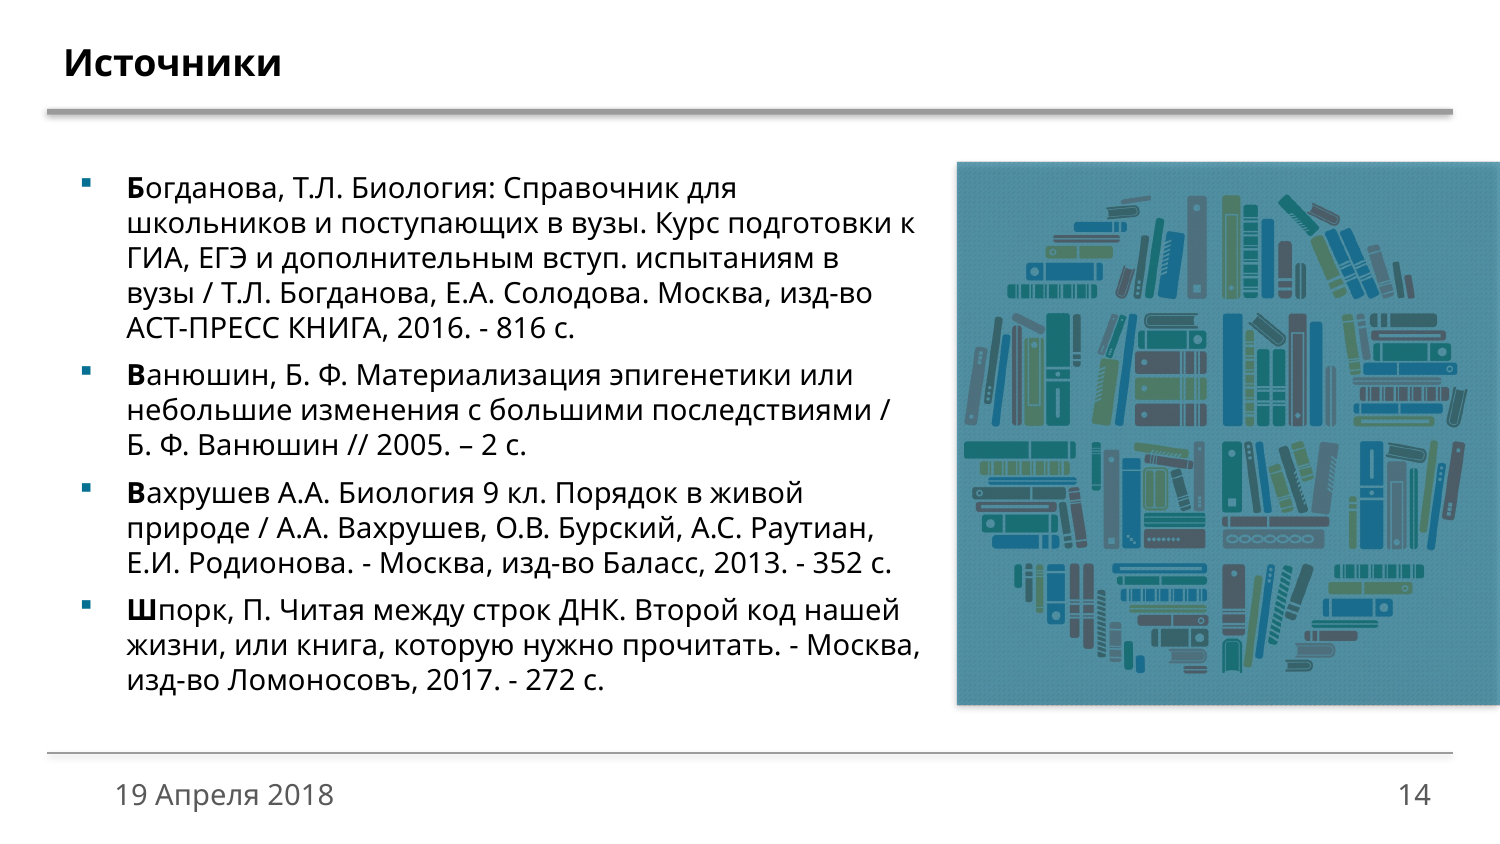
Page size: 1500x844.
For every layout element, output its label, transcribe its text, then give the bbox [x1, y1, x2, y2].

text_box Богданова, Т.Л. Биология: Справочник для школьников и поступающих в вузы. Курс подготовки к ГИА, ЕГЭ и дополнительным вступ. испытаниям в вузы / Т.Л. Богданова, Е.А. Солодова. Москва, изд-во АСТ-ПРЕСС КНИГА, 2016. - 816 с. Ванюшин, Б. Ф. Материализация эпигенетики или небольшие изменения с большими последствиями / Б. Ф. Ванюшин // 2005. – 2 с. Вахрушев А.А. Биология 9 кл. Порядок в живой природе / А.А. Вахрушев, О.В. Бурский, А.С. Раутиан, Е.И. Родионова. - Москва, изд-во Баласс, 2013. - 352 с. Шпорк, П. Читая между строк ДНК. Второй код нашей жизни, или книга, которую нужно прочитать. - Москва, изд-во Ломоносовъ, 2017. - 272 с. [64, 161, 939, 704]
text_box 19 Апреля 2018 [53, 768, 396, 819]
text_box Источники [48, 31, 1453, 92]
picture [956, 161, 1500, 706]
text_box [46, 108, 1454, 115]
text_box 14 [1375, 768, 1453, 819]
